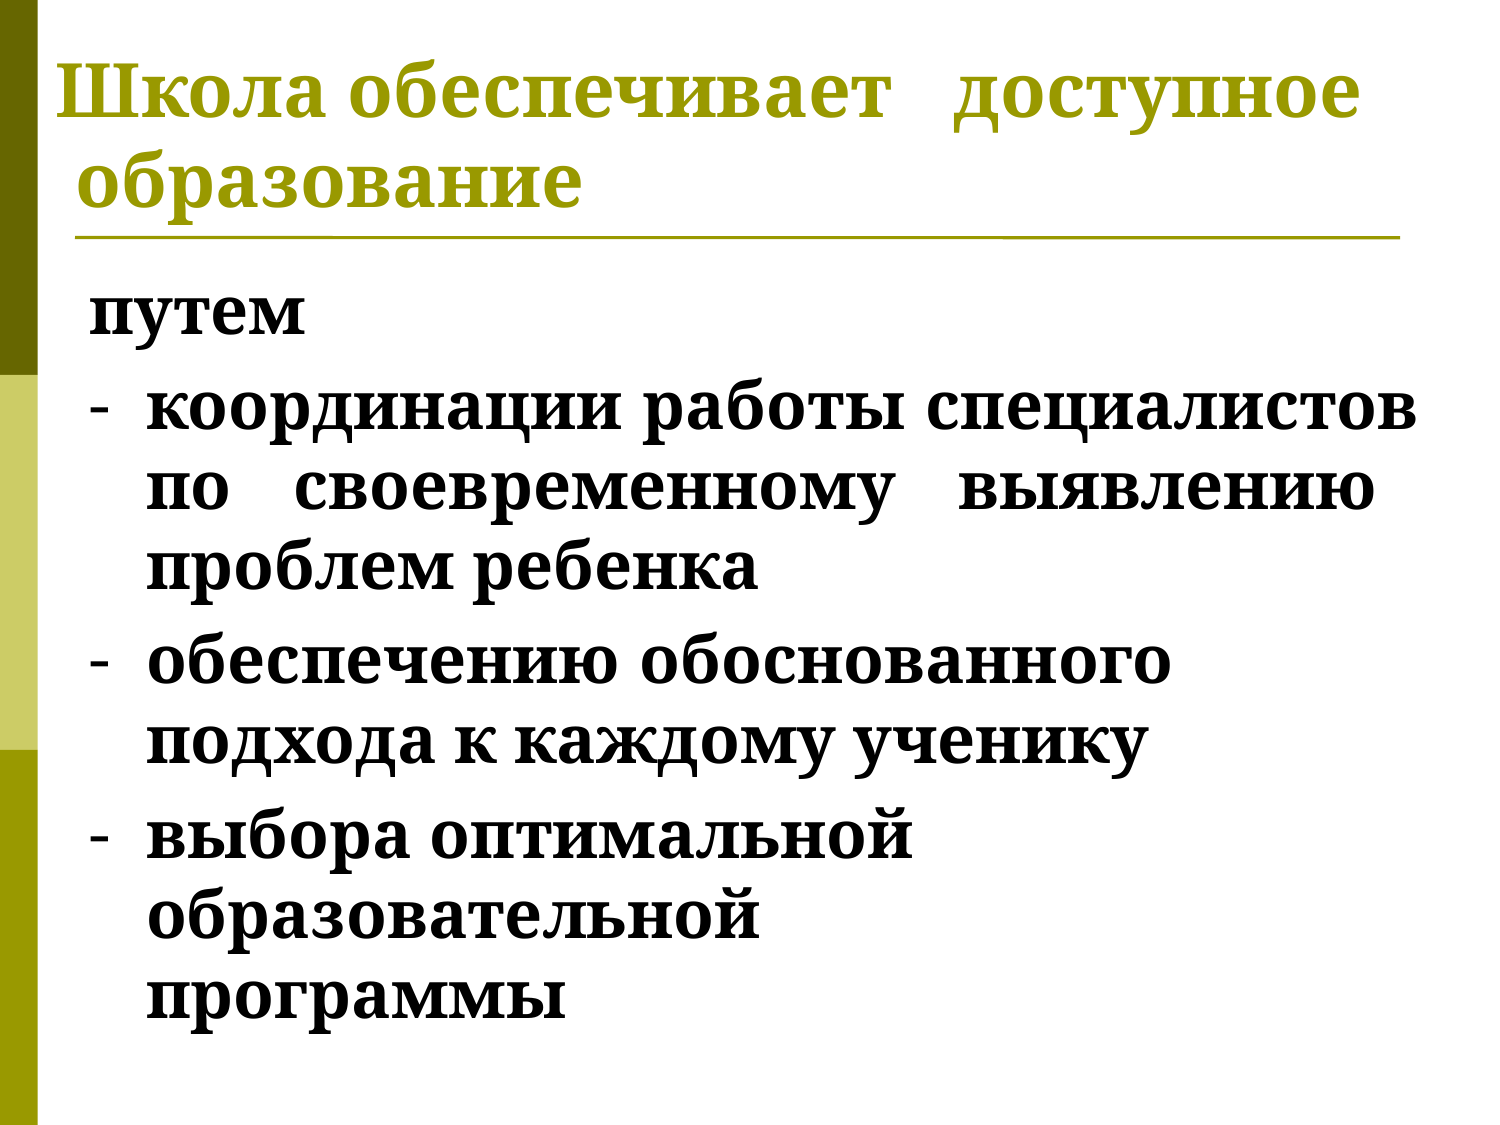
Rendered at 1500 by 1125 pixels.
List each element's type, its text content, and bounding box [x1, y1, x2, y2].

list путем координации работы специалистов по своевременному выявлению проблем ребенка обеспечению обоснованного подхода к каждому ученику выбора оптимальной образовательной программы [60, 251, 1440, 1032]
title Школа обеспечивает доступное образование [53, 40, 1367, 230]
